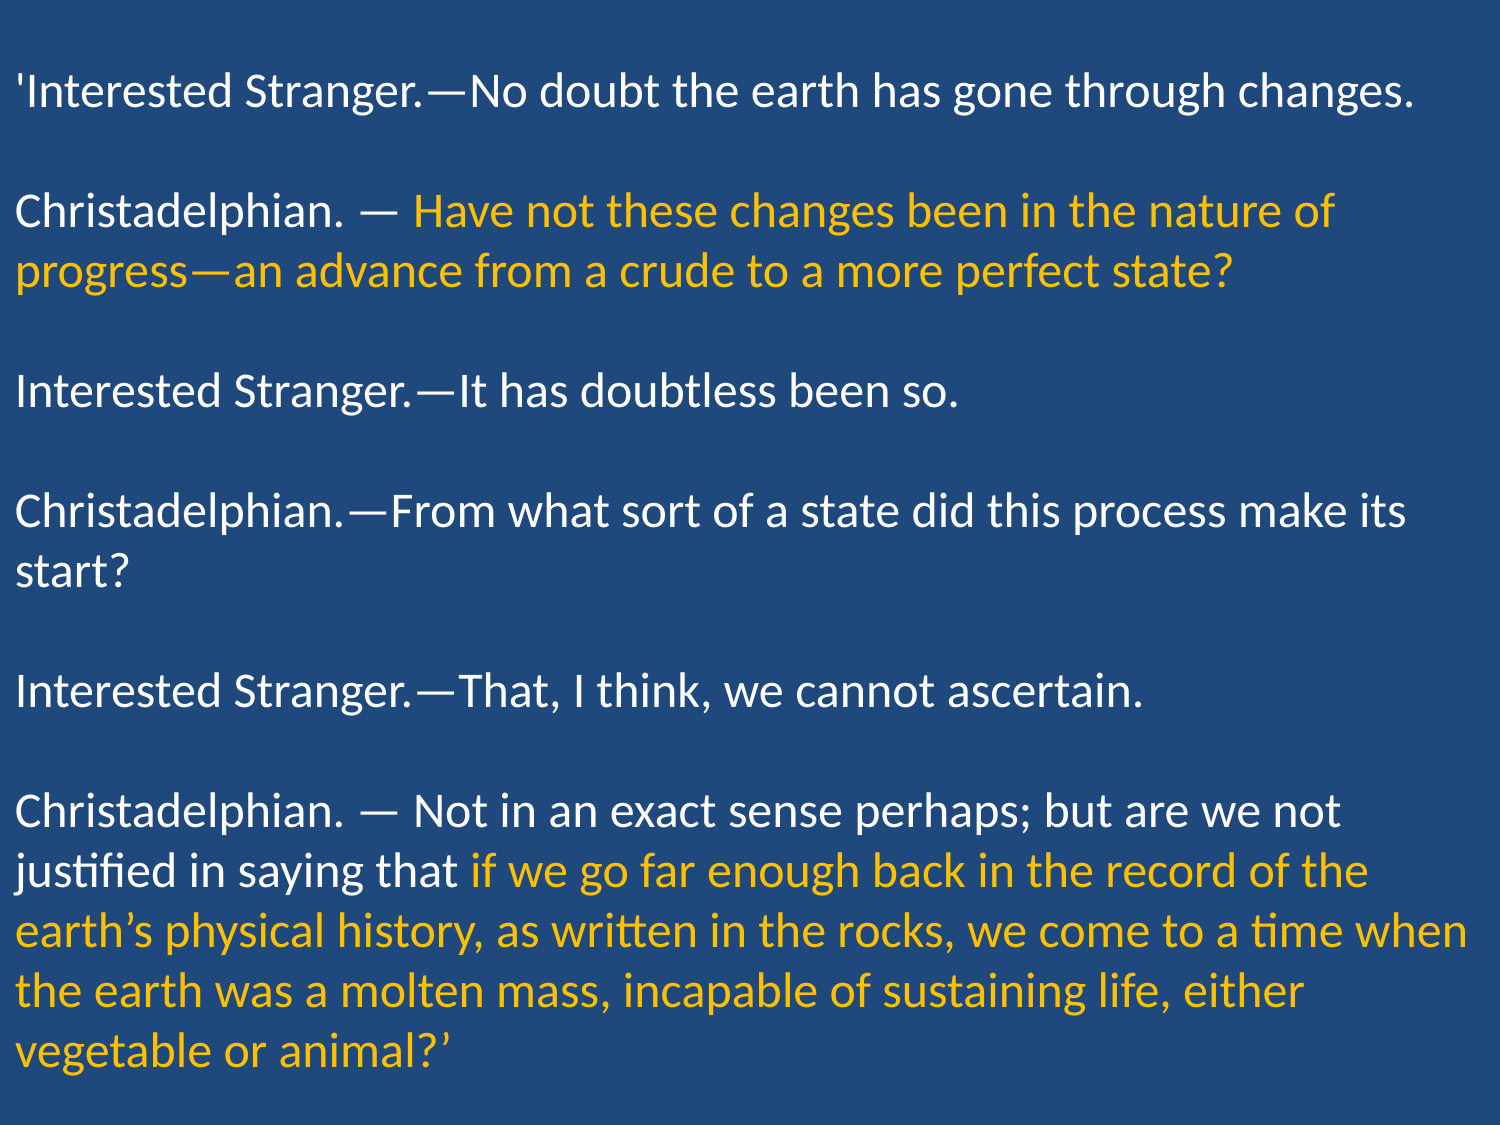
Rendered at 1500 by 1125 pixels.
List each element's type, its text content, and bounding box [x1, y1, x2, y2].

text_box 'Interested Stranger.—No doubt the earth has gone through changes. Christadelphian. — Have not these changes been in the nature of progress—an advance from a crude to a more perfect state? Interested Stranger.—It has doubtless been so. Christadelphian.—From what sort of a state did this process make its start? Interested Stranger.—That, I think, we cannot ascertain. Christadelphian. — Not in an exact sense perhaps; but are we not justified in saying that if we go far enough back in the record of the earth’s physical history, as written in the rocks, we come to a time when the earth was a molten mass, incapable of sustaining life, either vegetable or animal?’ [0, 49, 1500, 1085]
